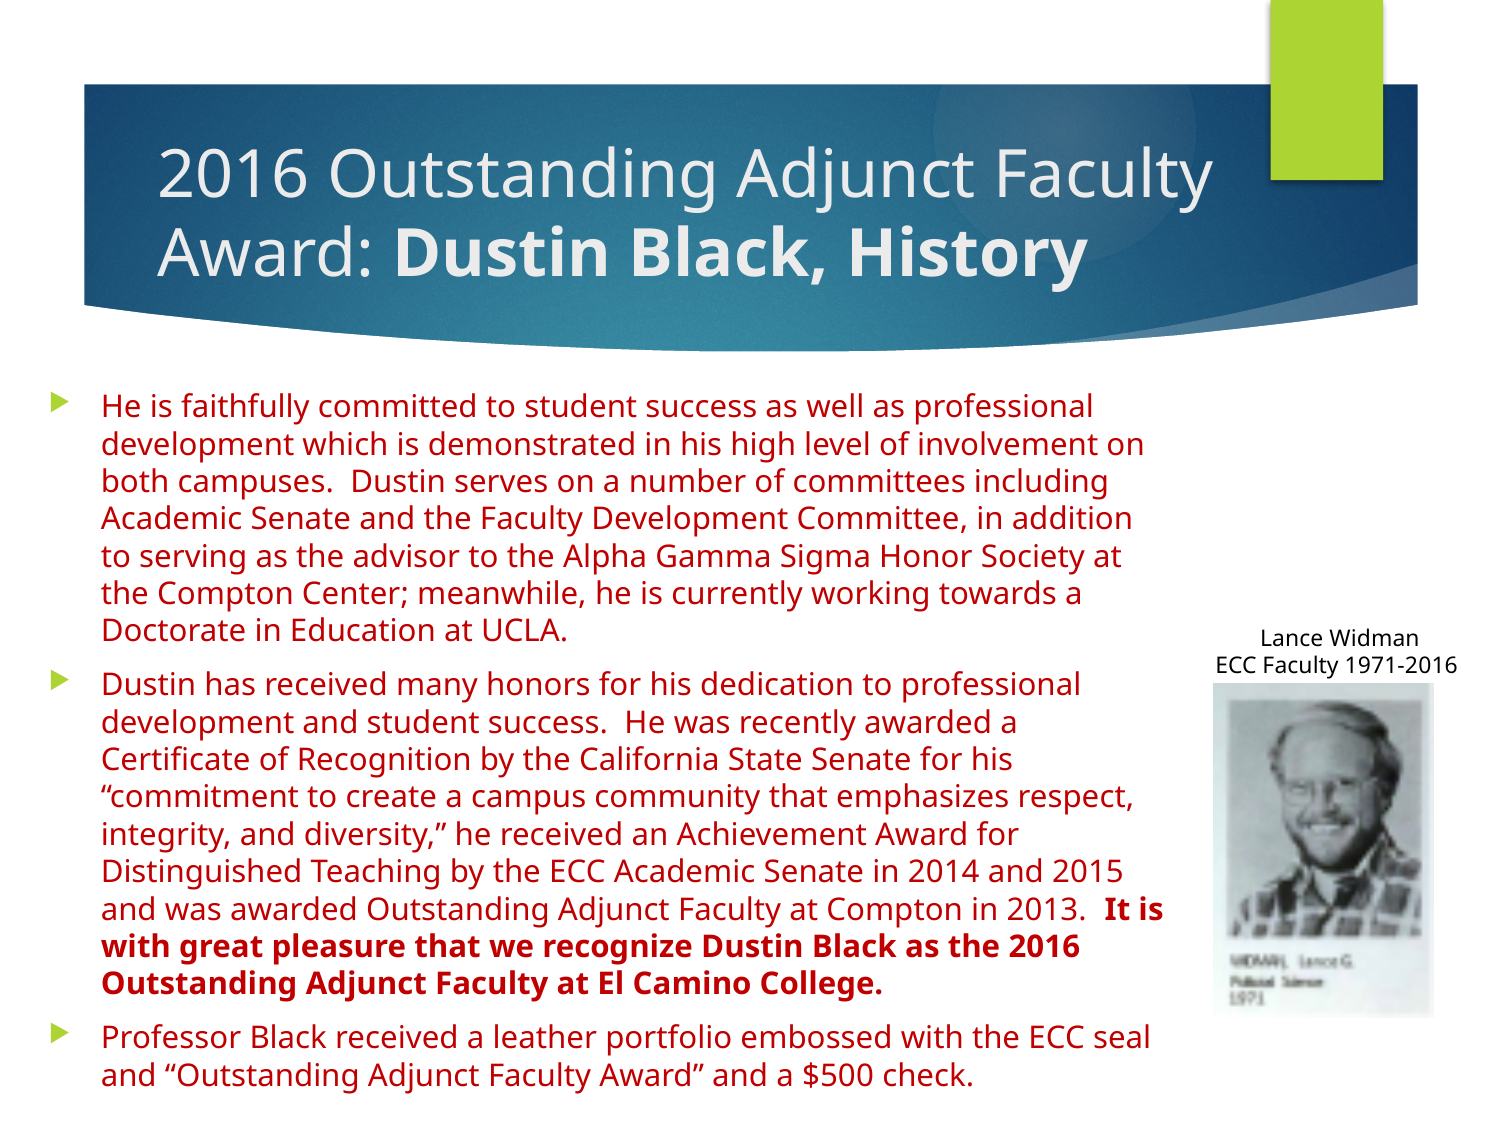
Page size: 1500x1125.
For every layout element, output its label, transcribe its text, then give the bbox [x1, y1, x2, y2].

picture [1213, 683, 1434, 1018]
title 2016 Outstanding Adjunct Faculty Award: Dustin Black, History [142, 152, 1311, 269]
list He is faithfully committed to student success as well as professional development which is demonstrated in his high level of involvement on both campuses. Dustin serves on a number of committees including Academic Senate and the Faculty Development Committee, in addition to serving as the advisor to the Alpha Gamma Sigma Honor Society at the Compton Center; meanwhile, he is currently working towards a Doctorate in Education at UCLA. Dustin has received many honors for his dedication to professional development and student success. He was recently awarded a Certificate of Recognition by the California State Senate for his “commitment to create a campus community that emphasizes respect, integrity, and diversity,” he received an Achievement Award for Distinguished Teaching by the ECC Academic Senate in 2014 and 2015 and was awarded Outstanding Adjunct Faculty at Compton in 2013. It is with great pleasure that we recognize Dustin Black as the 2016 Outstanding Adjunct Faculty at El Camino College. Professor Black received a leather portfolio embossed with the ECC seal and “Outstanding Adjunct Faculty Award” and a $500 check. [33, 378, 1183, 1112]
